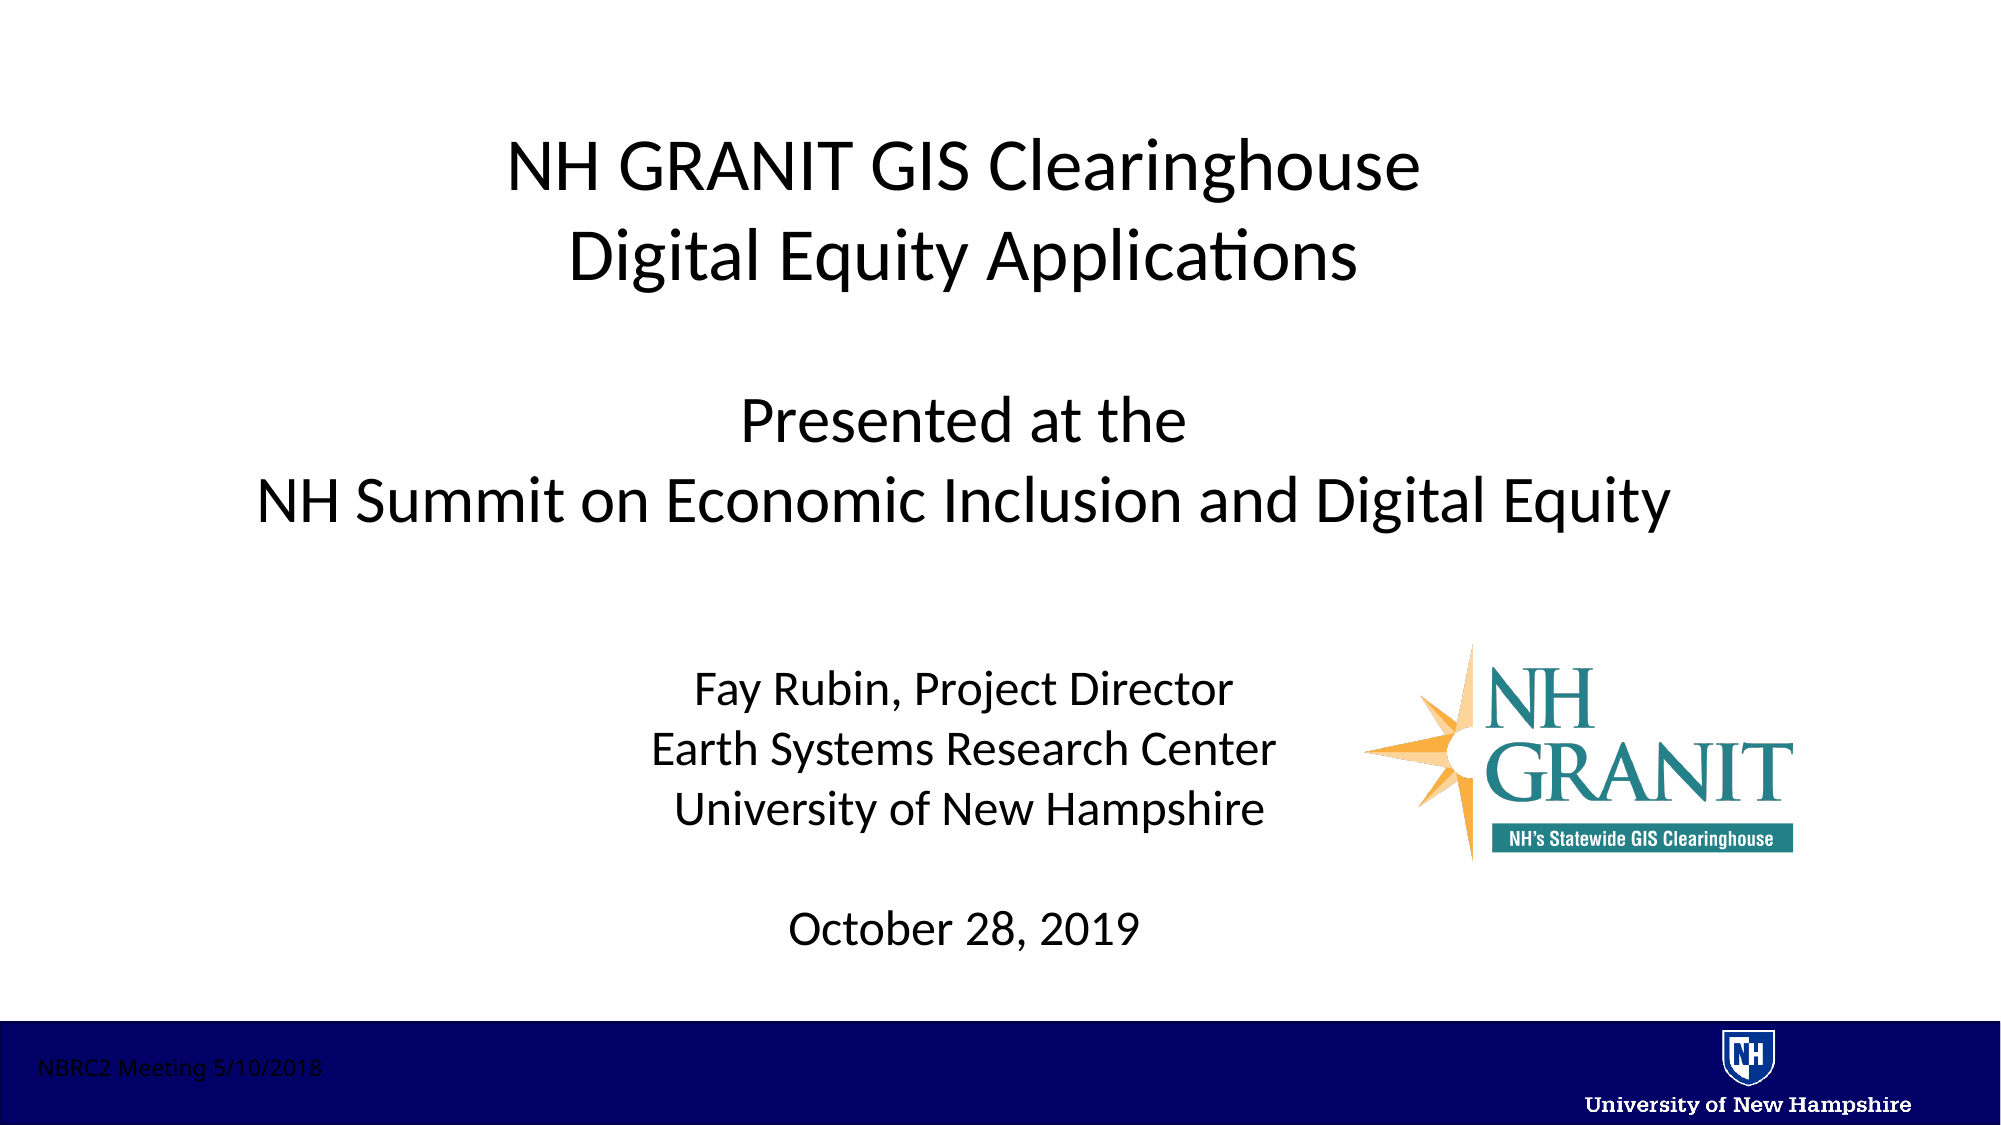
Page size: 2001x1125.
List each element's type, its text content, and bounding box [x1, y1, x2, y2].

picture [1364, 635, 1851, 861]
text_box NH GRANIT GIS Clearinghouse Digital Equity Applications Presented at the NH Summit on Economic Inclusion and Digital Equity Fay Rubin, Project Director Earth Systems Research Center University of New Hampshire October 28, 2019 [166, 108, 1763, 1008]
picture [1585, 1030, 1911, 1115]
